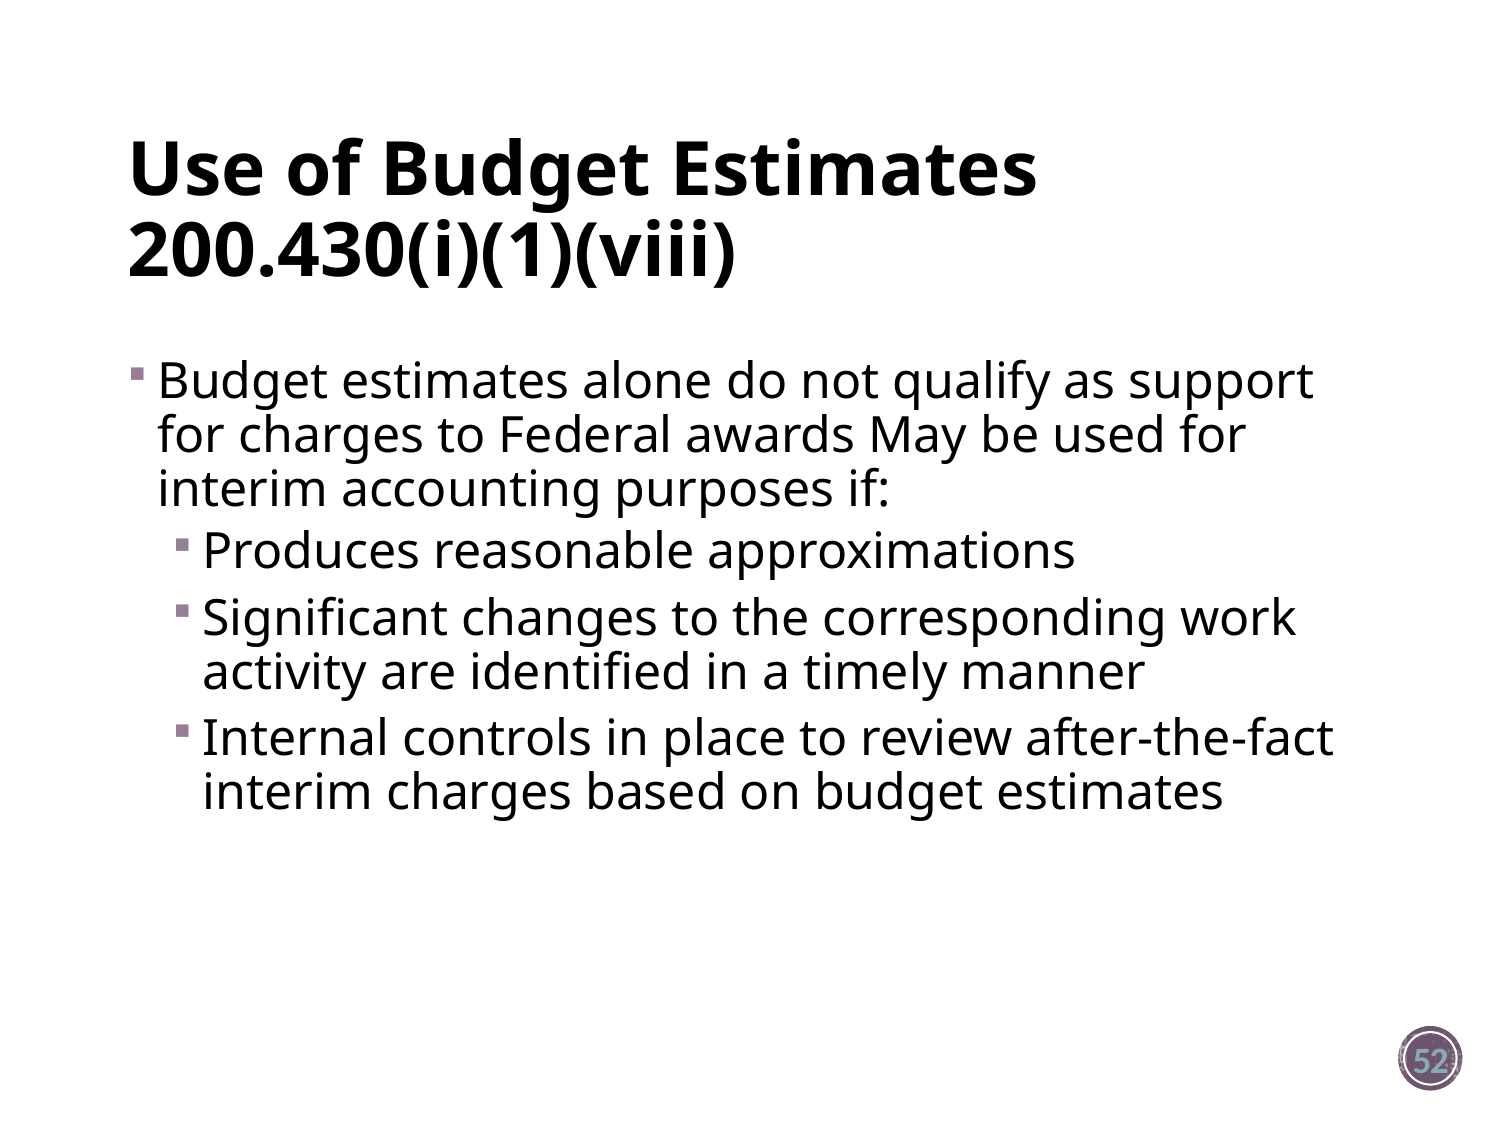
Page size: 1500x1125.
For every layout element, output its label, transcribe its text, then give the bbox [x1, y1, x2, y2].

title Use of Budget Estimates 200.430(i)(1)(viii) [112, 79, 1388, 344]
slide_number 52 [1391, 1028, 1471, 1089]
list Budget estimates alone do not qualify as support for charges to Federal awards May be used for interim accounting purposes if: Produces reasonable approximations Significant changes to the corresponding work activity are identified in a timely manner Internal controls in place to review after-the-fact interim charges based on budget estimates [112, 348, 1388, 1013]
